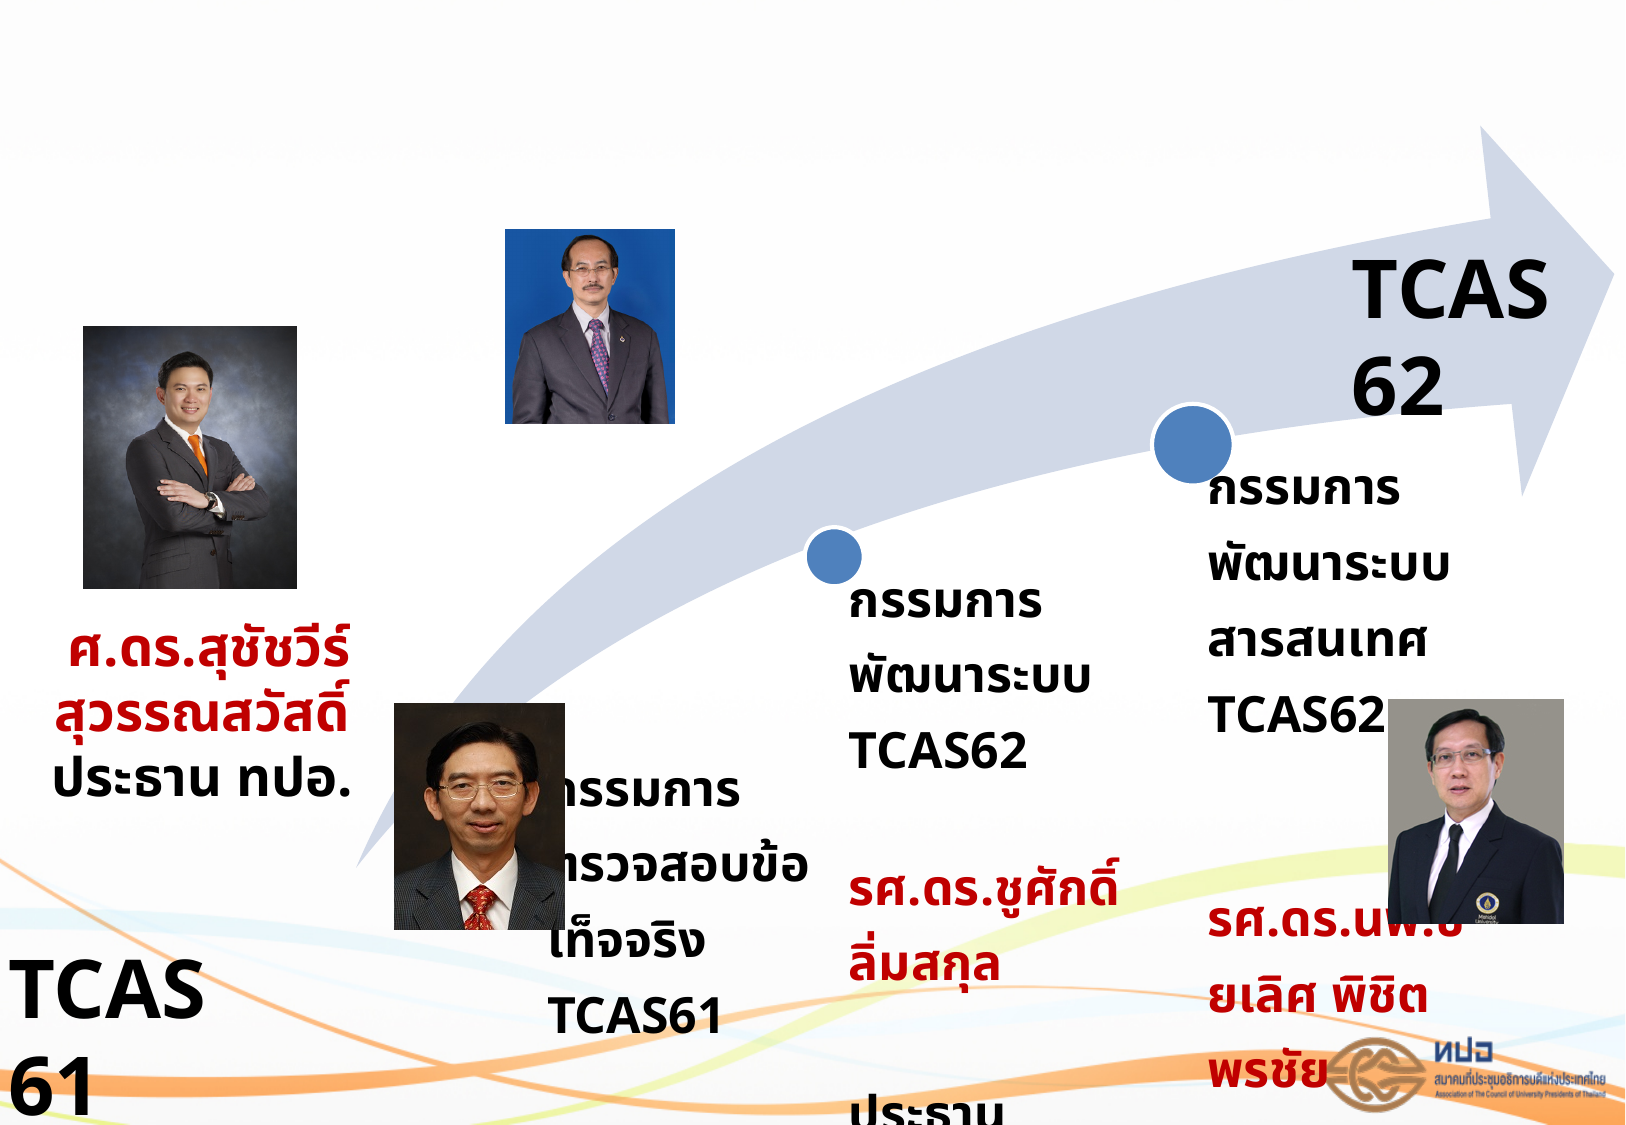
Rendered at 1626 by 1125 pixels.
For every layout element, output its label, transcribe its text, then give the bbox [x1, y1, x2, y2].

picture [761, 868, 769, 876]
picture [730, 868, 740, 876]
text_box TCAS61 [0, 929, 237, 1125]
picture [699, 868, 709, 876]
picture [0, 0, 1626, 1125]
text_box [355, 125, 1615, 868]
text_box ศ.ดร.สุชัชวีร์ สุวรรณสวัสดิ์ ประธาน ทปอ. [0, 605, 350, 815]
picture [790, 868, 800, 876]
picture [505, 229, 676, 425]
